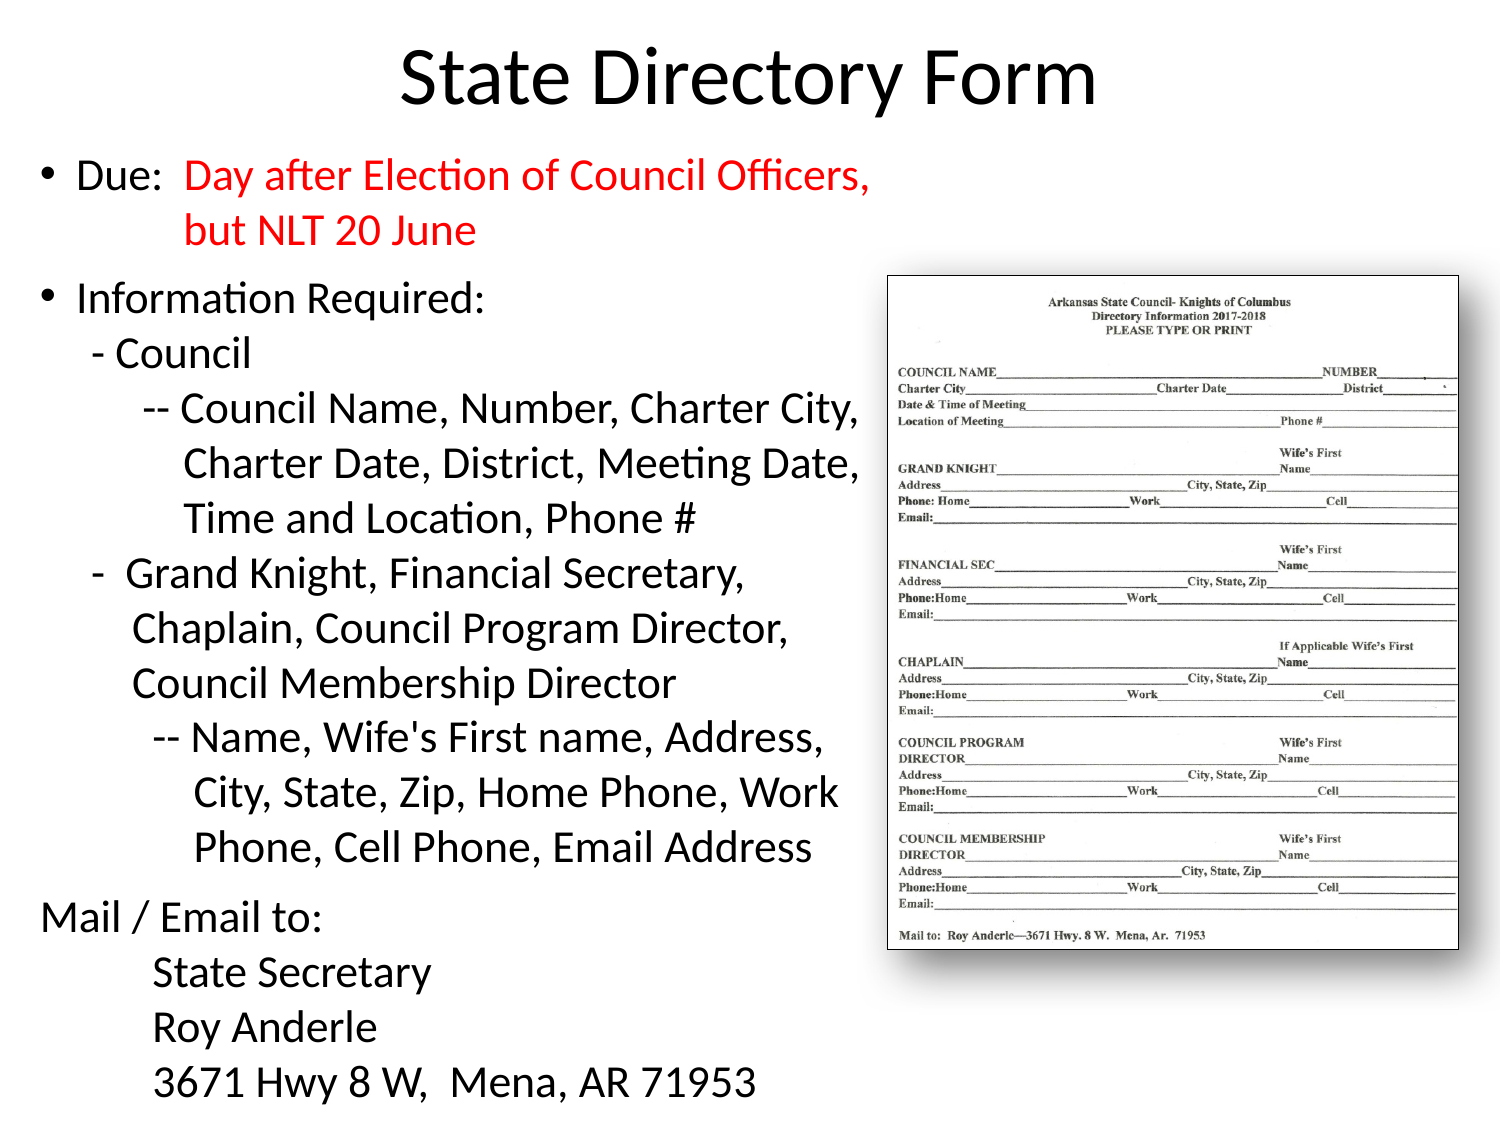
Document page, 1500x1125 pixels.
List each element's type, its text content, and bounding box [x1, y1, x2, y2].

picture [887, 274, 1459, 951]
text_box State Directory Form [0, 14, 1500, 129]
text_box Due: Day after Election of Council Officers, but NLT 20 June Information Required: - Council -- Council Name, Number, Charter City, Charter Date, District, Meeting Date, Time and Location, Phone # - Grand Knight, Financial Secretary, Chaplain, Council Program Director, Council Membership Director -- Name, Wife's First name, Address, City, State, Zip, Home Phone, Work Phone, Cell Phone, Email Address Mail / Email to: State Secretary Roy Anderle 3671 Hwy 8 W, Mena, AR 71953 [24, 137, 900, 1115]
